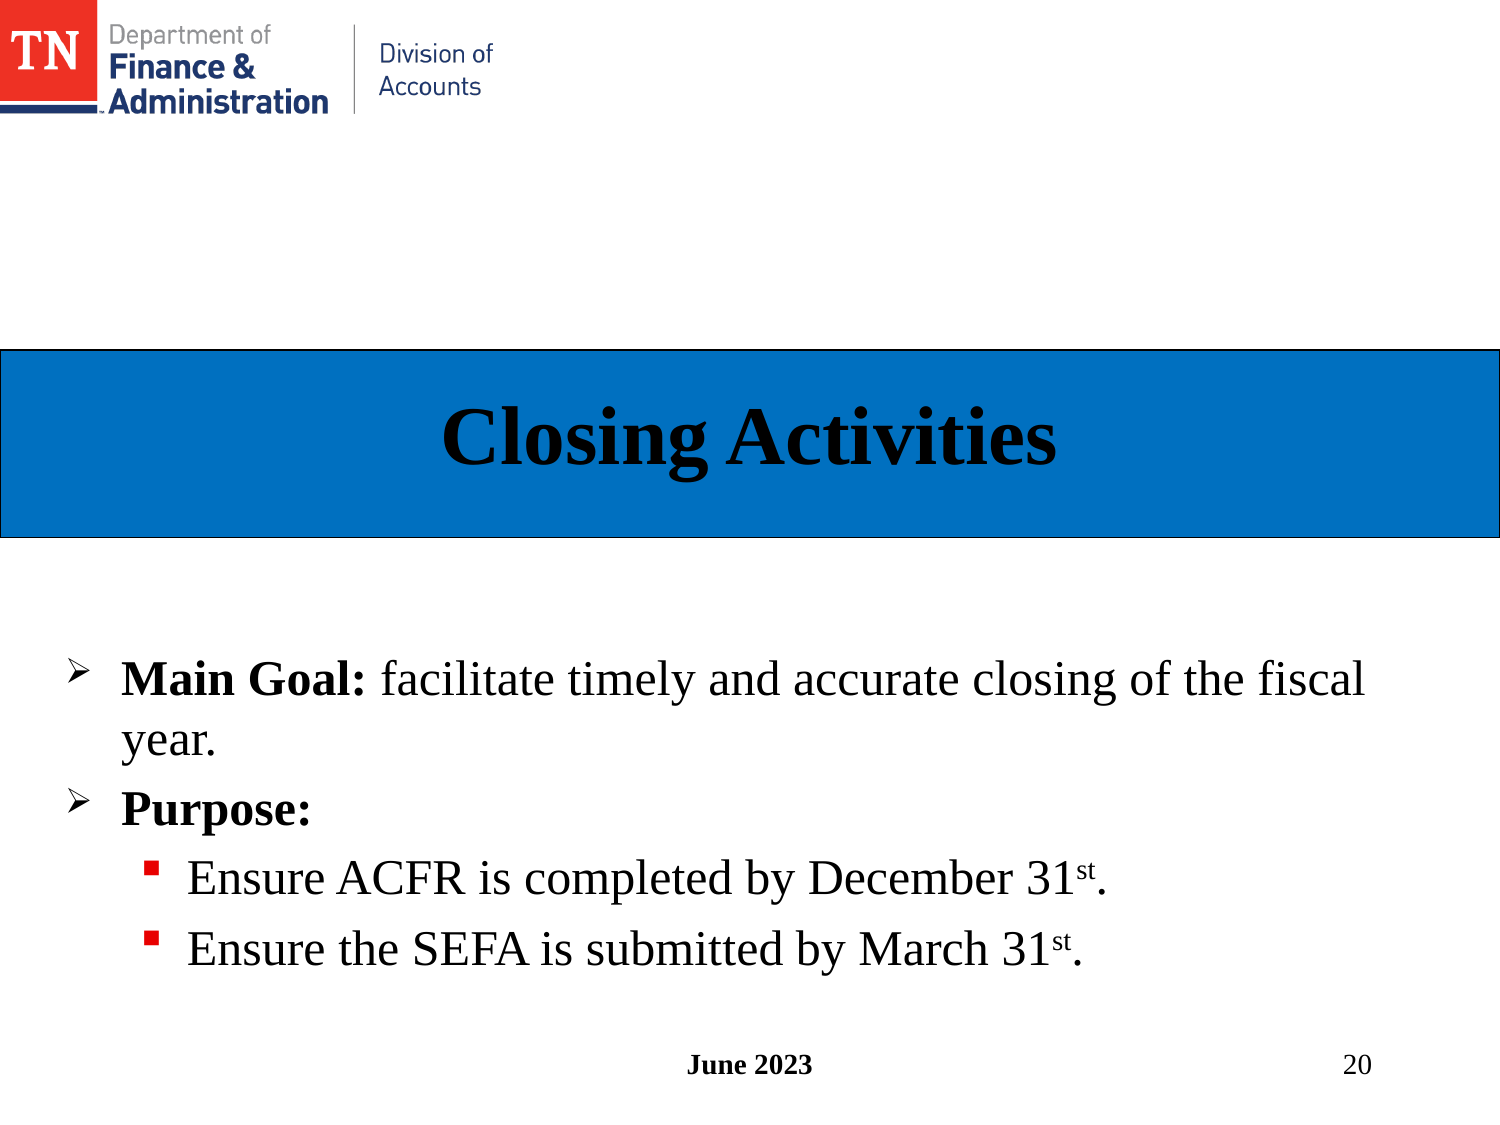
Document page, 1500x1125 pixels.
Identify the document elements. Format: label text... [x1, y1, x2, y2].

footer June 2023 [512, 1024, 988, 1101]
slide_number 20 [1074, 1024, 1388, 1101]
picture [0, 0, 605, 124]
list Main Goal: facilitate timely and accurate closing of the fiscal year. Purpose: Ensure ACFR is completed by December 31st. Ensure the SEFA is submitted by March 31st. [50, 637, 1438, 1025]
title Closing Activities [0, 124, 1500, 738]
